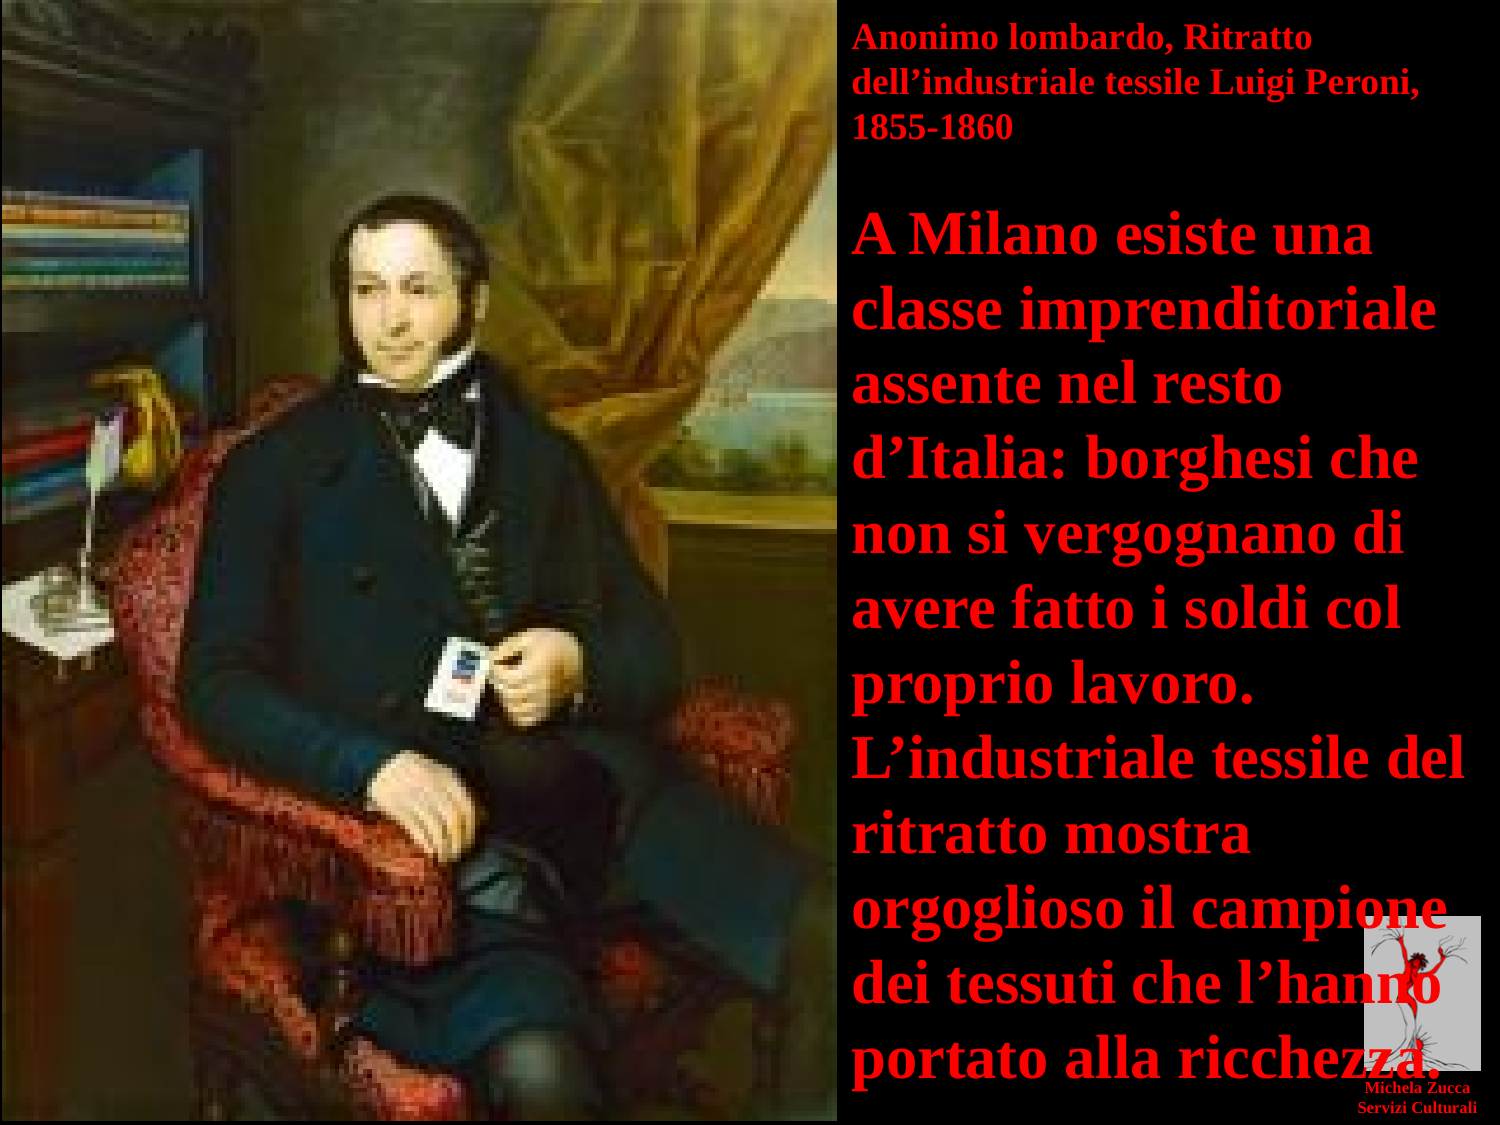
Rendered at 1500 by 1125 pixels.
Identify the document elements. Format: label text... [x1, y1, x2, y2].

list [1363, 916, 1481, 1072]
text_box Anonimo lombardo, Ritratto dell’industriale tessile Luigi Peroni, 1855-1860 A Milano esiste una classe imprenditoriale assente nel resto d’Italia: borghesi che non si vergognano di avere fatto i soldi col proprio lavoro. L’industriale tessile del ritratto mostra orgoglioso il campione dei tessuti che l’hanno portato alla ricchezza. [842, 4, 1500, 1099]
text_box Michela Zucca Servizi Culturali [1342, 1099, 1493, 1125]
picture [1, 0, 837, 1121]
